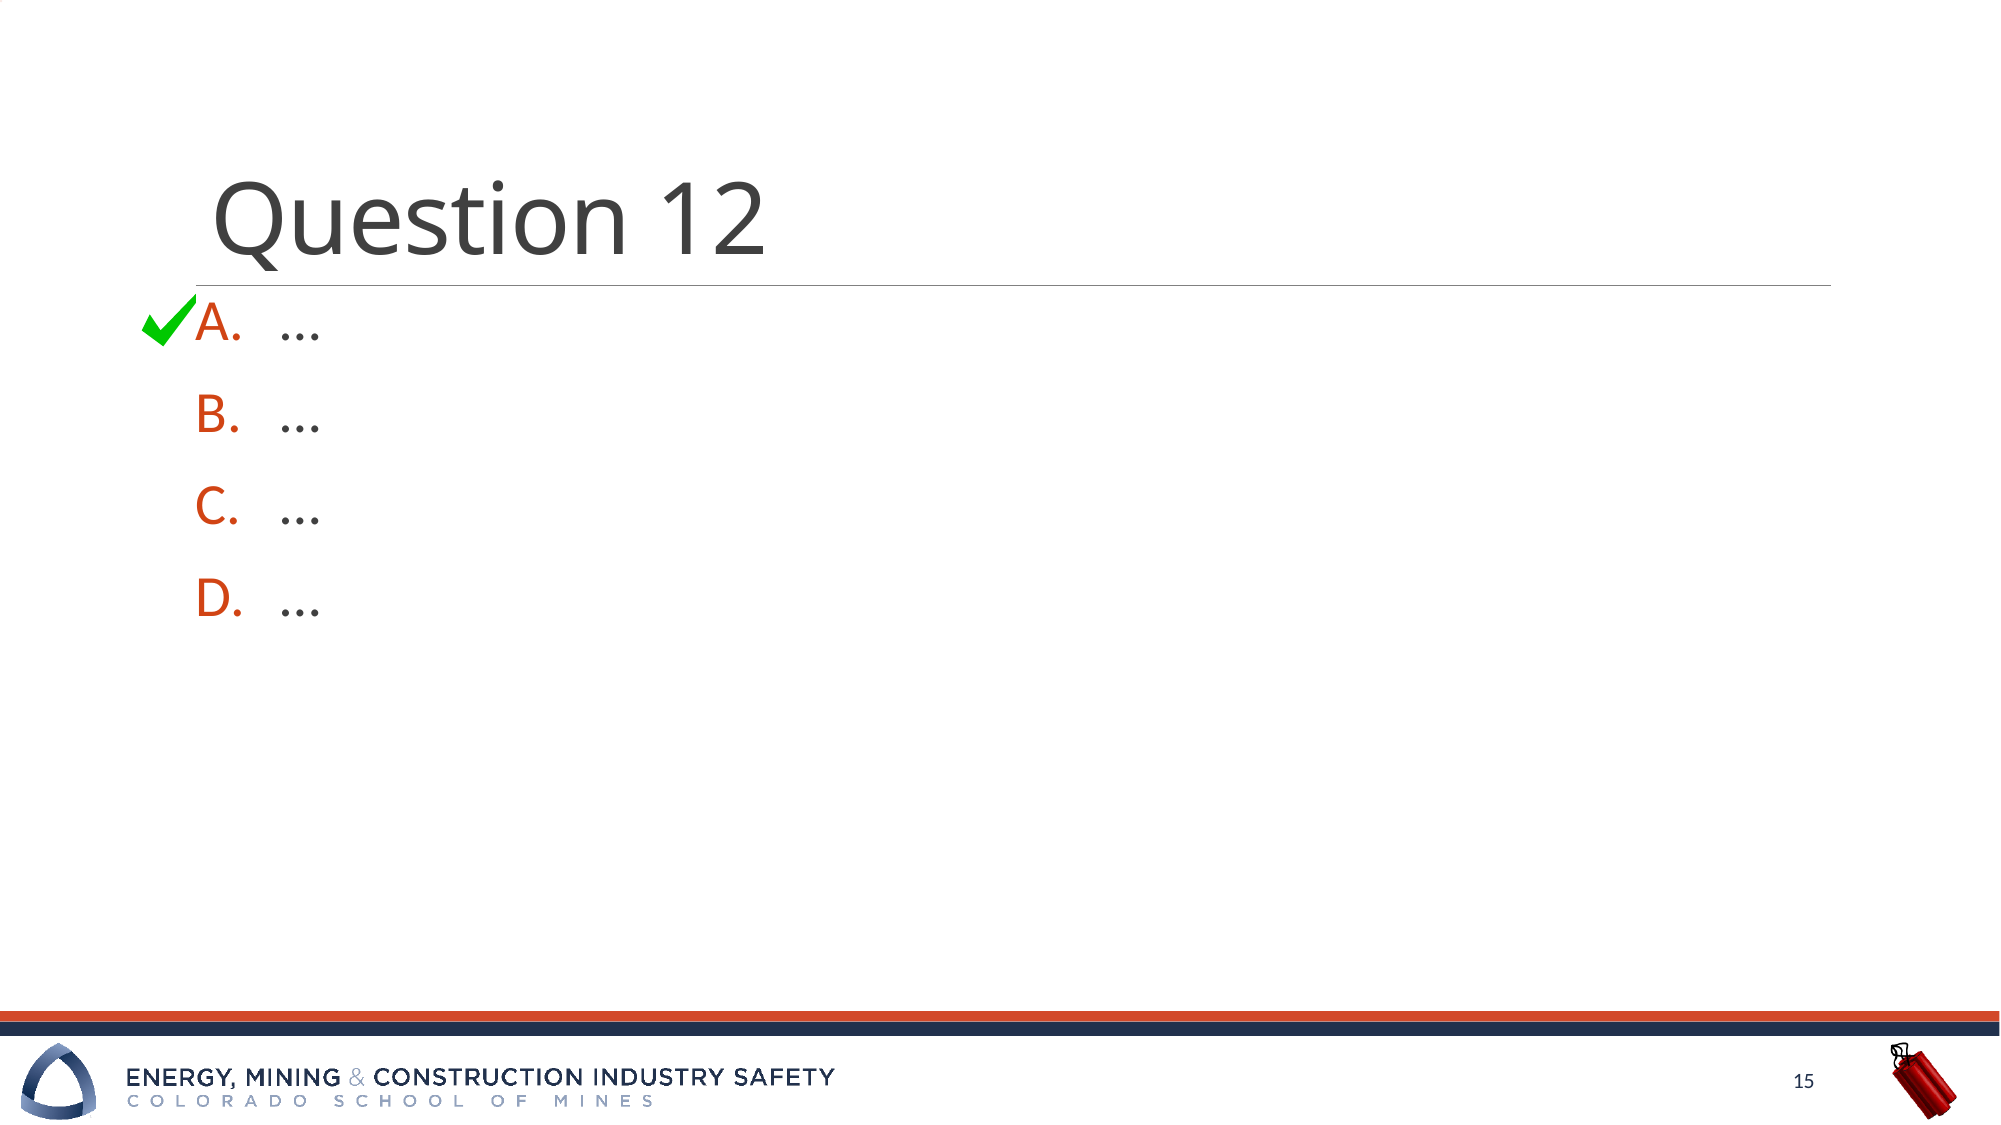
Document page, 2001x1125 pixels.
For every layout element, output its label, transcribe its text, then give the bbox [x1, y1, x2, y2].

picture [1881, 1038, 1966, 1122]
list … … … … [195, 282, 1228, 899]
picture [20, 1042, 849, 1120]
title Question 12 [195, 78, 1830, 283]
slide_number 15 [1614, 1050, 1830, 1111]
text_box [140, 292, 198, 348]
